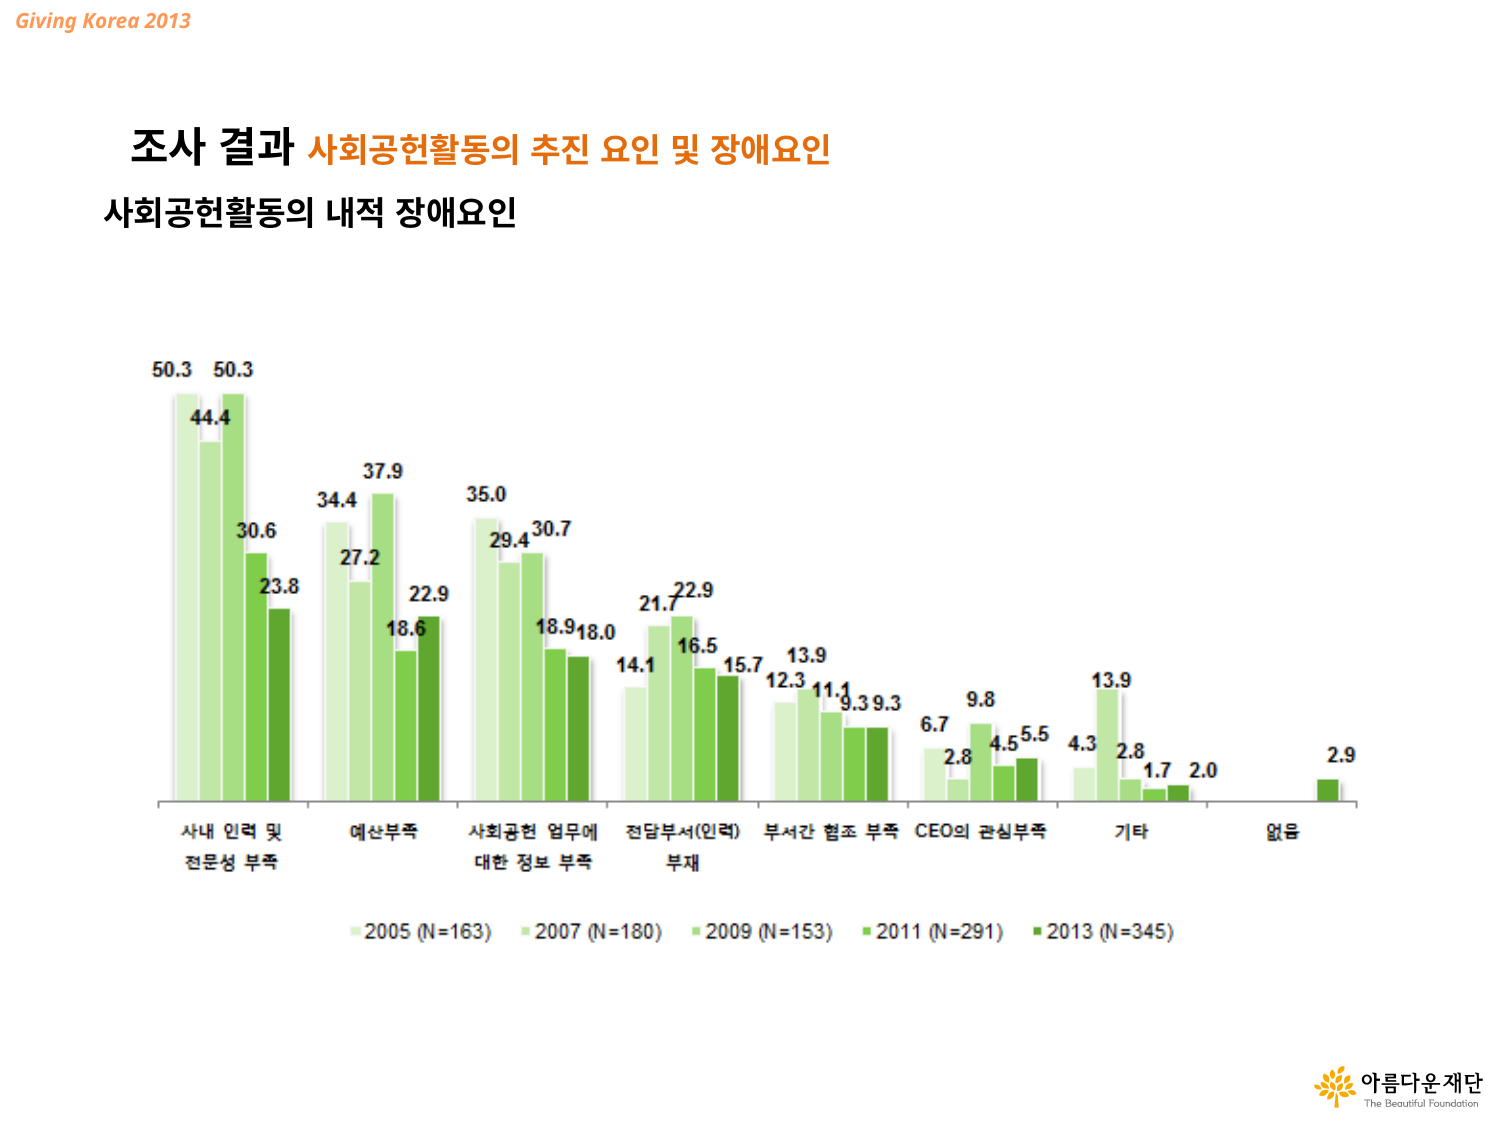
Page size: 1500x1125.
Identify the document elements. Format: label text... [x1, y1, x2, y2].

text_box 사회공헌활동의 내적 장애요인 [88, 184, 533, 240]
picture [1281, 1056, 1500, 1125]
picture [135, 314, 1381, 966]
text_box 조사 결과 사회공헌활동의 추진 요인 및 장애요인 [115, 113, 848, 179]
text_box Giving Korea 2013 [0, 0, 219, 40]
